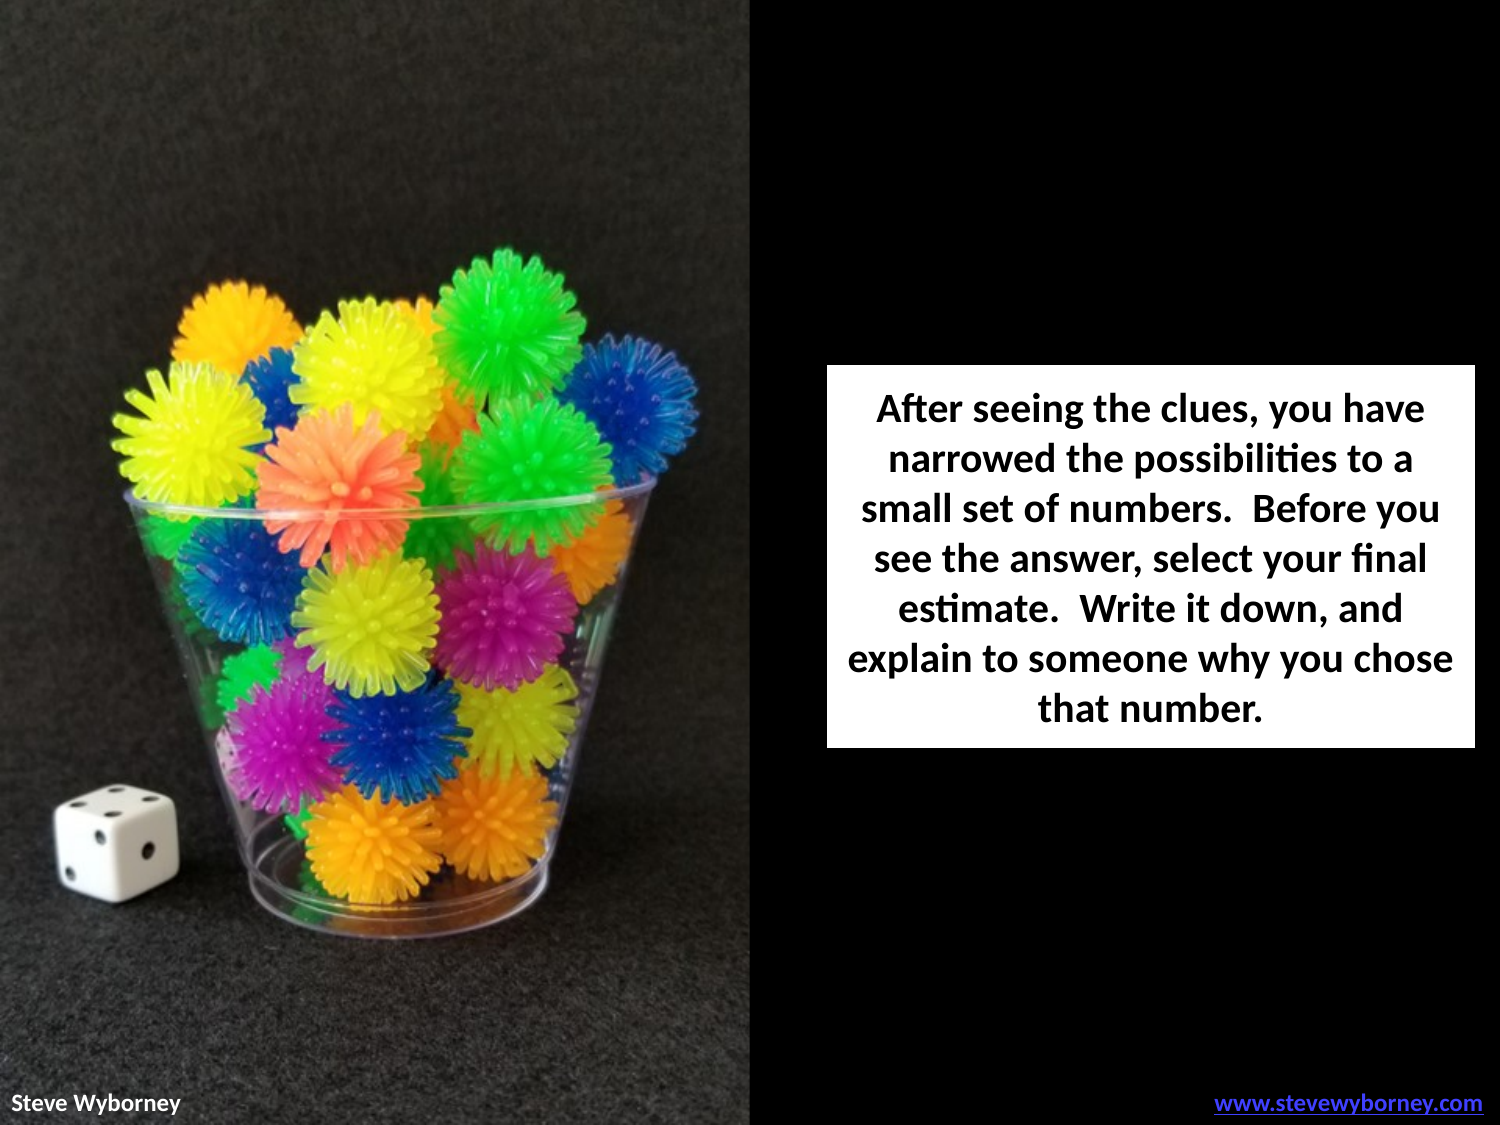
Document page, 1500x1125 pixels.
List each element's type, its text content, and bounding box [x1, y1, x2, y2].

text_box www.stevewyborney.com [1199, 1079, 1499, 1125]
text_box After seeing the clues, you have narrowed the possibilities to a small set of numbers. Before you see the answer, select your final estimate. Write it down, and explain to someone why you chose that number. [823, 360, 1479, 752]
picture [0, 0, 751, 1125]
